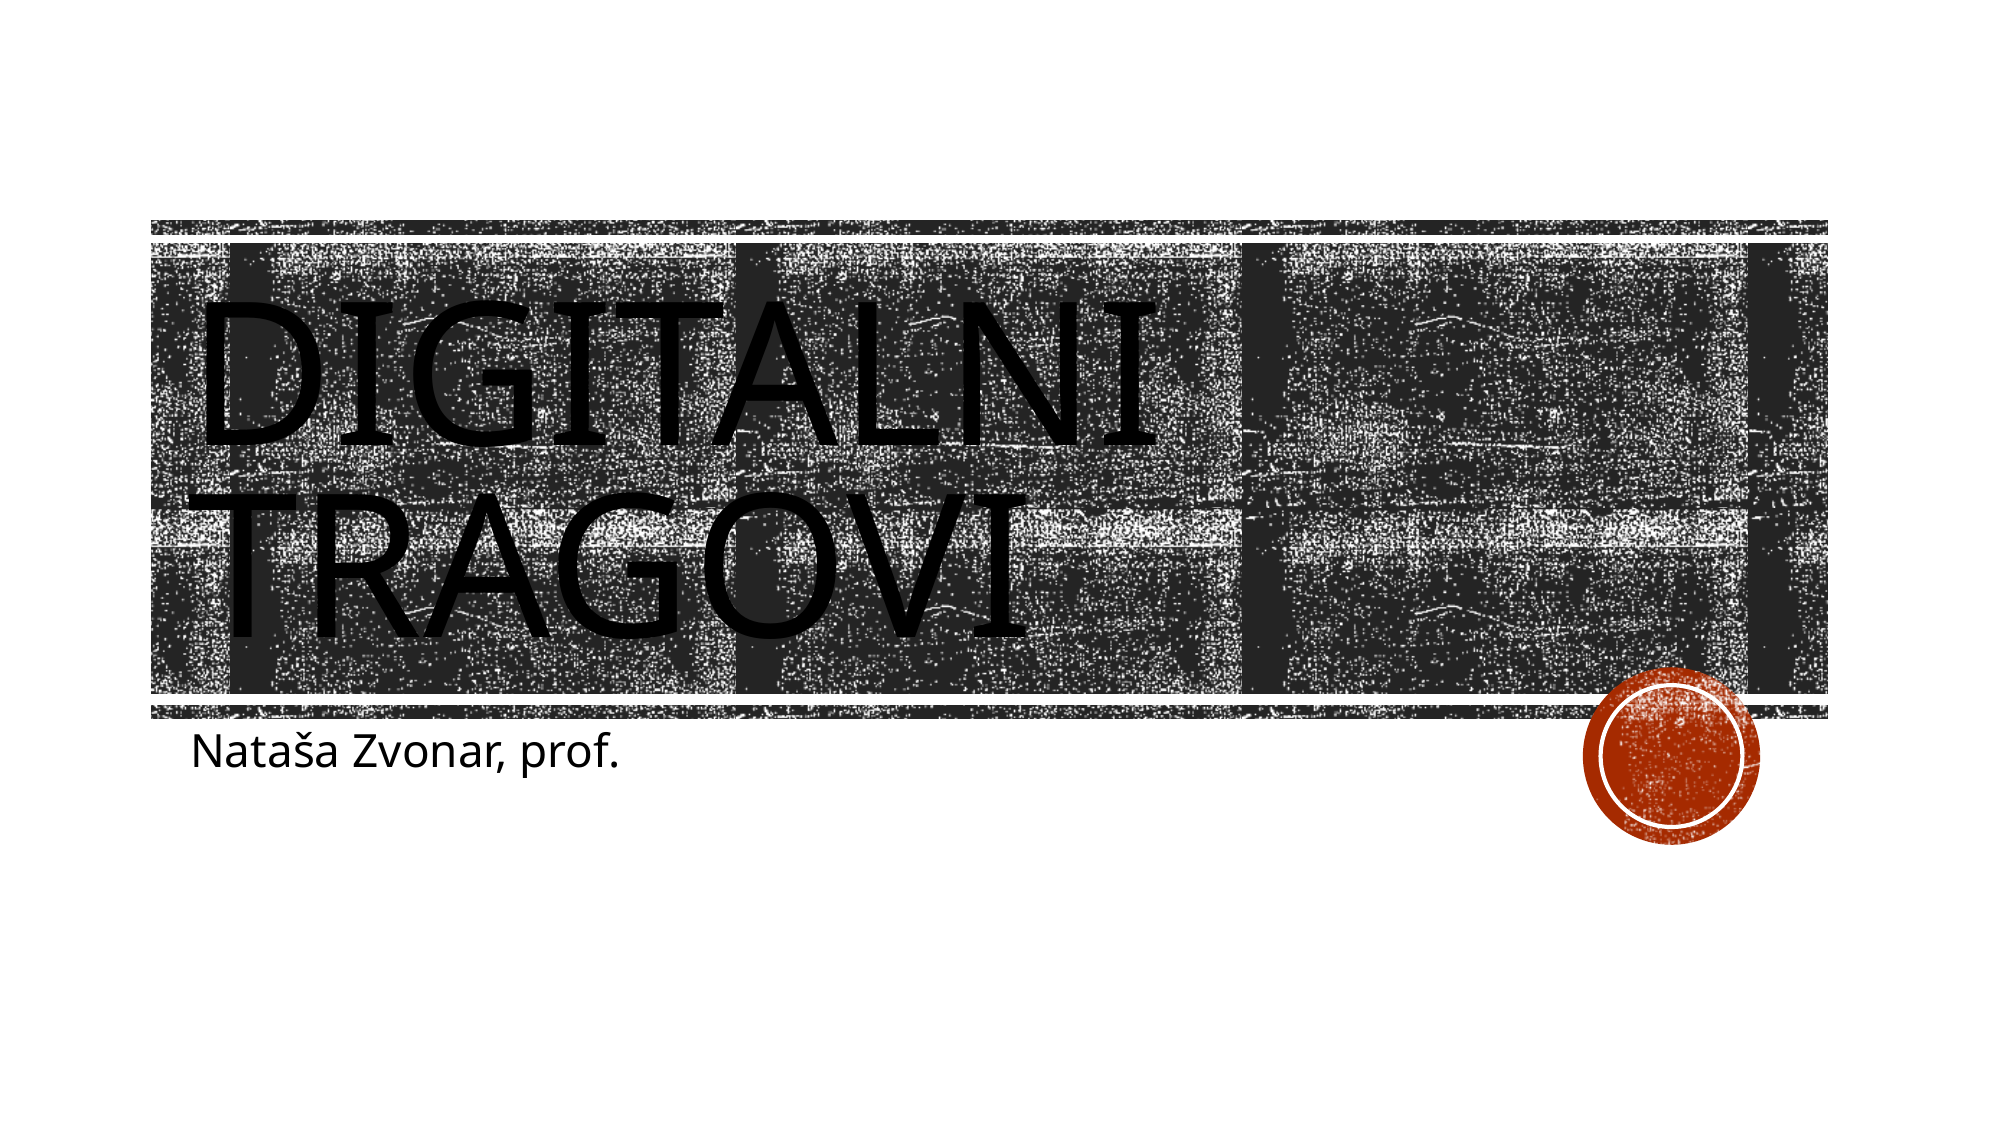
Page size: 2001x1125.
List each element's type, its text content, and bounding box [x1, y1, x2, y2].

subtitle Nataša Zvonar, prof. [175, 720, 1470, 896]
title Digitalni tragovi [172, 234, 1808, 733]
